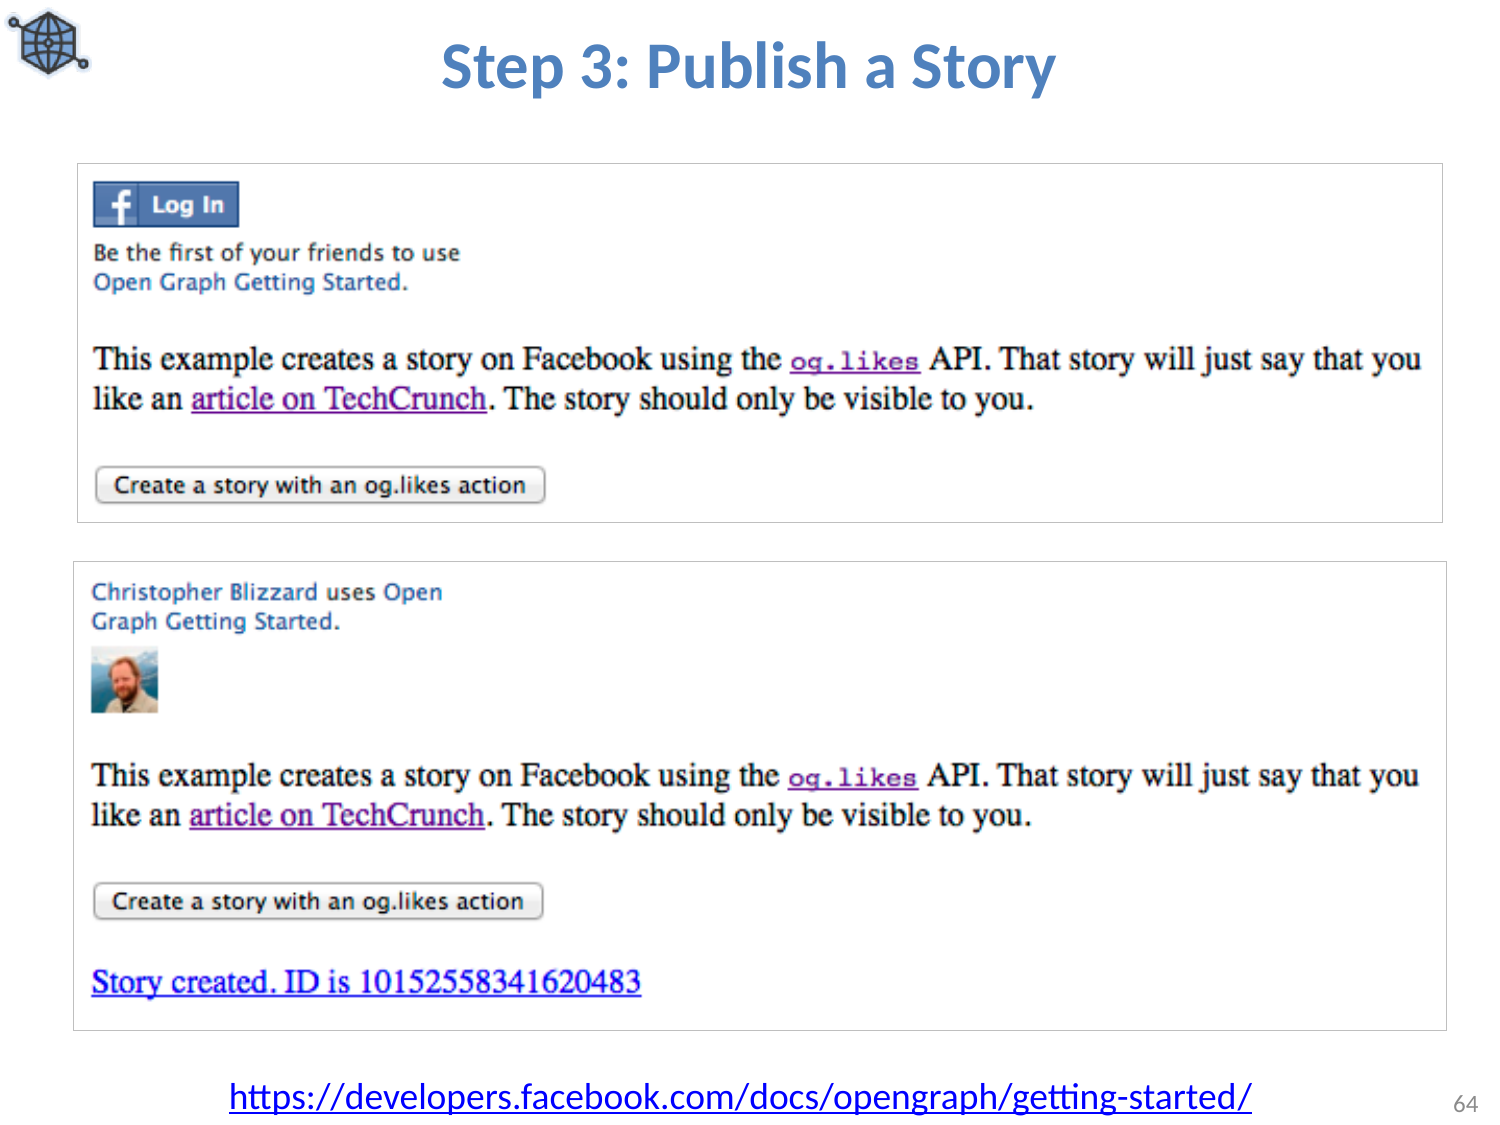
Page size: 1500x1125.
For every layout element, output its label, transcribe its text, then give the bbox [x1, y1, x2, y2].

text_box Step 3: Publish a Story [427, 14, 1073, 110]
text_box https://developers.facebook.com/docs/opengraph/getting-started/ [213, 1064, 1286, 1125]
picture [77, 163, 1443, 523]
picture [72, 561, 1447, 1031]
slide_number 64 [1399, 1083, 1494, 1122]
picture [4, 0, 92, 88]
